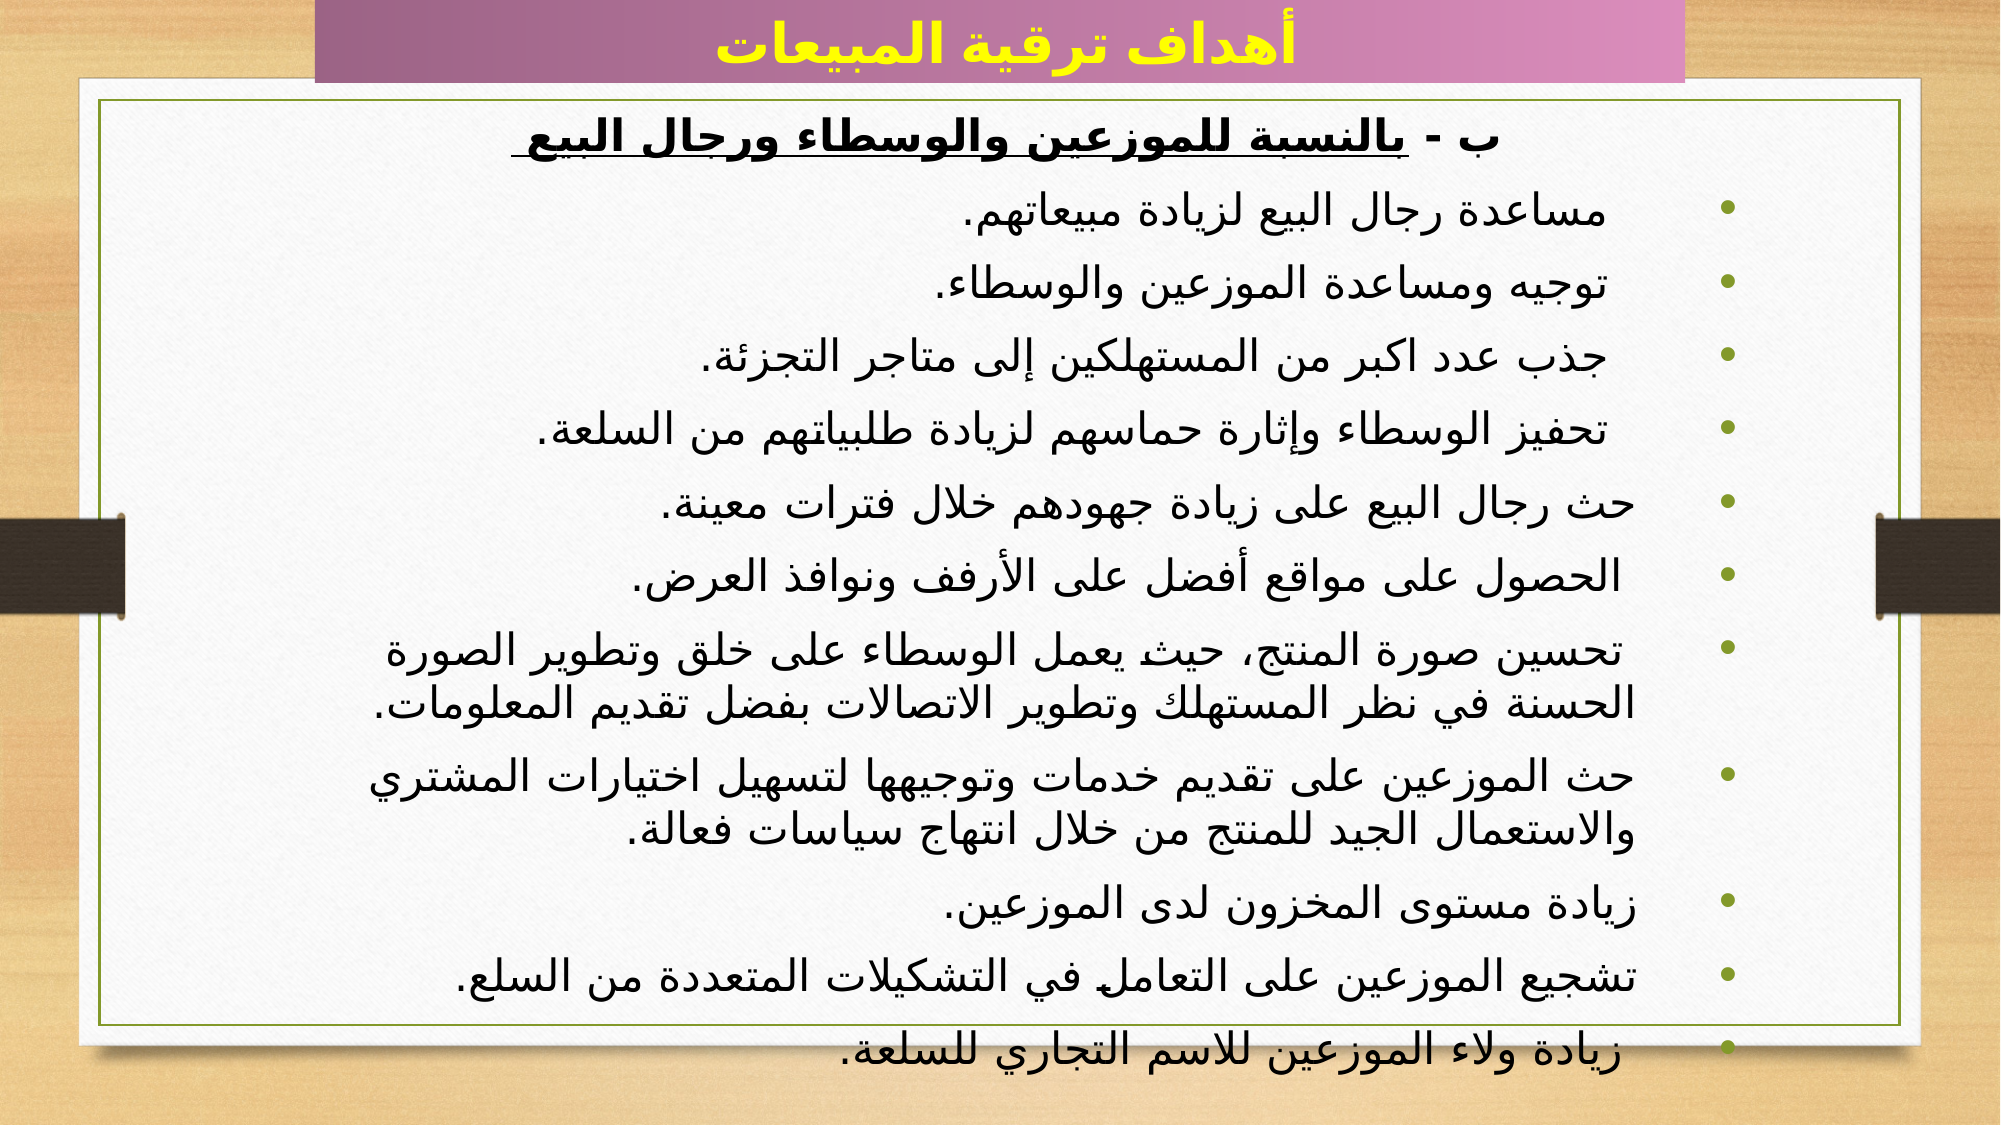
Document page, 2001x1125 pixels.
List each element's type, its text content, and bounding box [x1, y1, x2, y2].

list ب - بالنسبة للموزعين والوسطاء ورجال البيع مساعدة رجال البيع لزيادة مبيعاتهم. توجيه ومساعدة الموزعين والوسطاء. جذب عدد اكبر من المستهلكين إلى متاجر التجزئة. تحفيز الوسطاء وإثارة حماسهم لزيادة طلبياتهم من السلعة. حث رجال البيع على زيادة جهودهم خلال فترات معينة. الحصول على مواقع أفضل على الأرفف ونوافذ العرض. تحسين صورة المنتج، حيث يعمل الوسطاء على خلق وتطوير الصورة الحسنة في نظر المستهلك وتطوير الاتصالات بفضل تقديم المعلومات. حث الموزعين على تقديم خدمات وتوجيهها لتسهيل اختيارات المشتري والاستعمال الجيد للمنتج من خلال انتهاج سياسات فعالة. زيادة مستوى المخزون لدى الموزعين. تشجيع الموزعين على التعامل في التشكيلات المتعددة من السلع. زيادة ولاء الموزعين للاسم التجاري للسلعة. [249, 0, 1750, 1083]
picture [0, 0, 2001, 1125]
title أهداف ترقية المبيعات [314, 0, 1686, 83]
